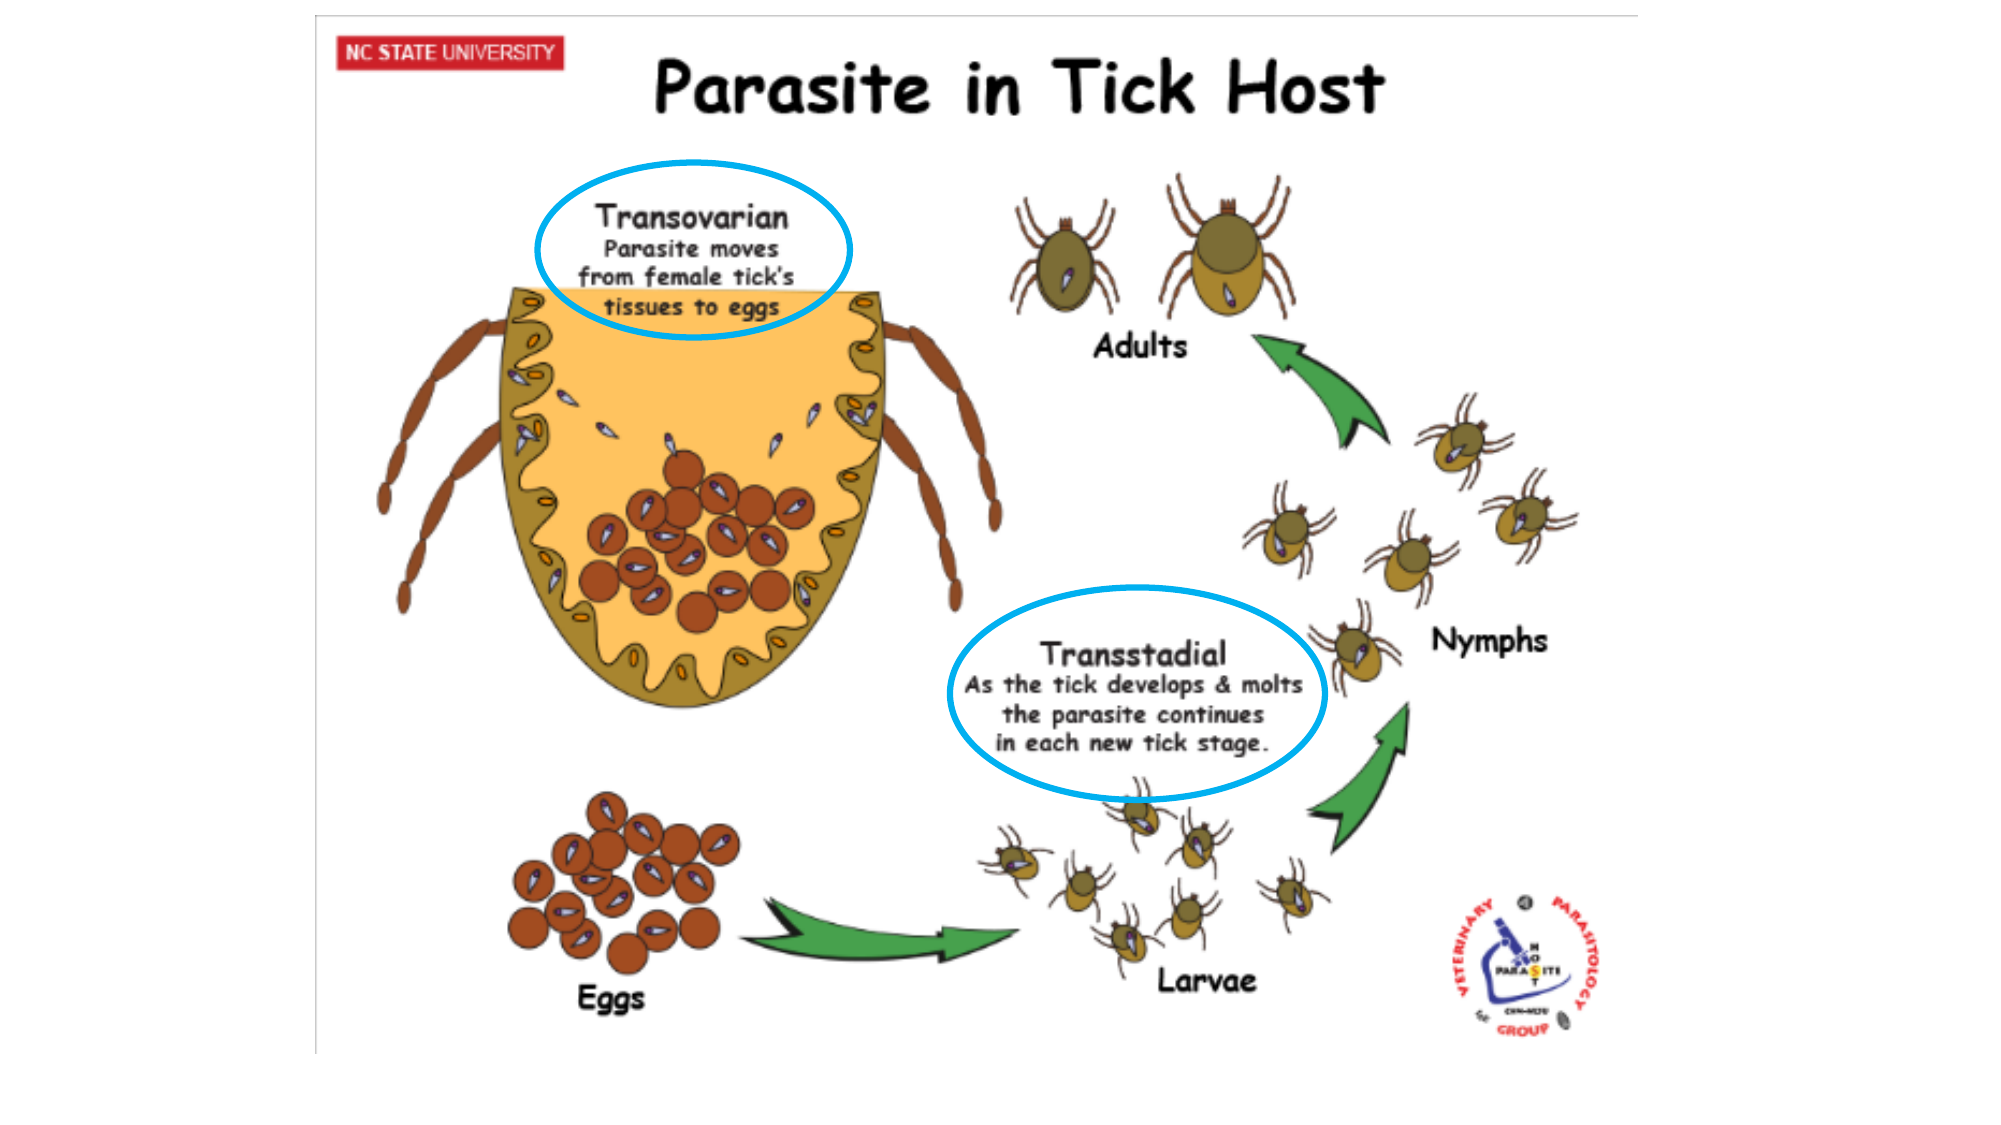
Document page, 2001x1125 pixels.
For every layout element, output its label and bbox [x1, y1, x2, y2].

picture [315, 14, 1638, 1054]
